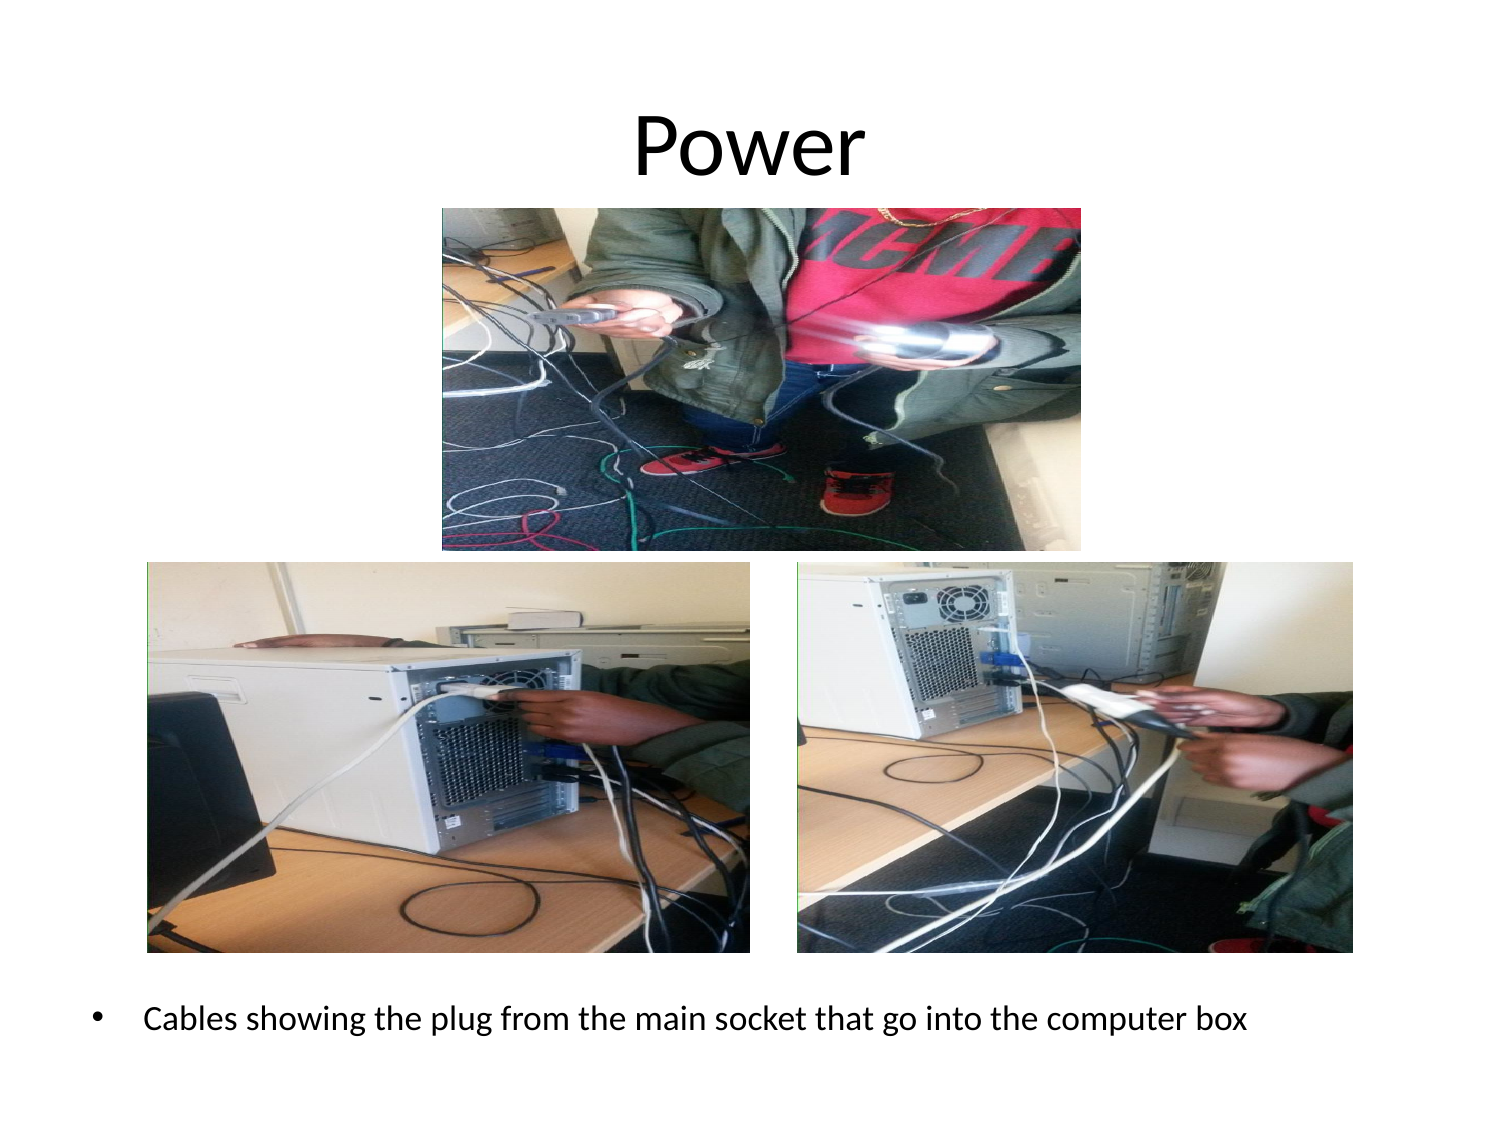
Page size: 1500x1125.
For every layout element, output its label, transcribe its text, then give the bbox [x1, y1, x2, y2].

picture [147, 562, 751, 953]
title Power [75, 45, 1425, 233]
picture [442, 207, 1081, 551]
picture [796, 562, 1353, 953]
list Cables showing the plug from the main socket that go into the computer box [76, 987, 1427, 1076]
